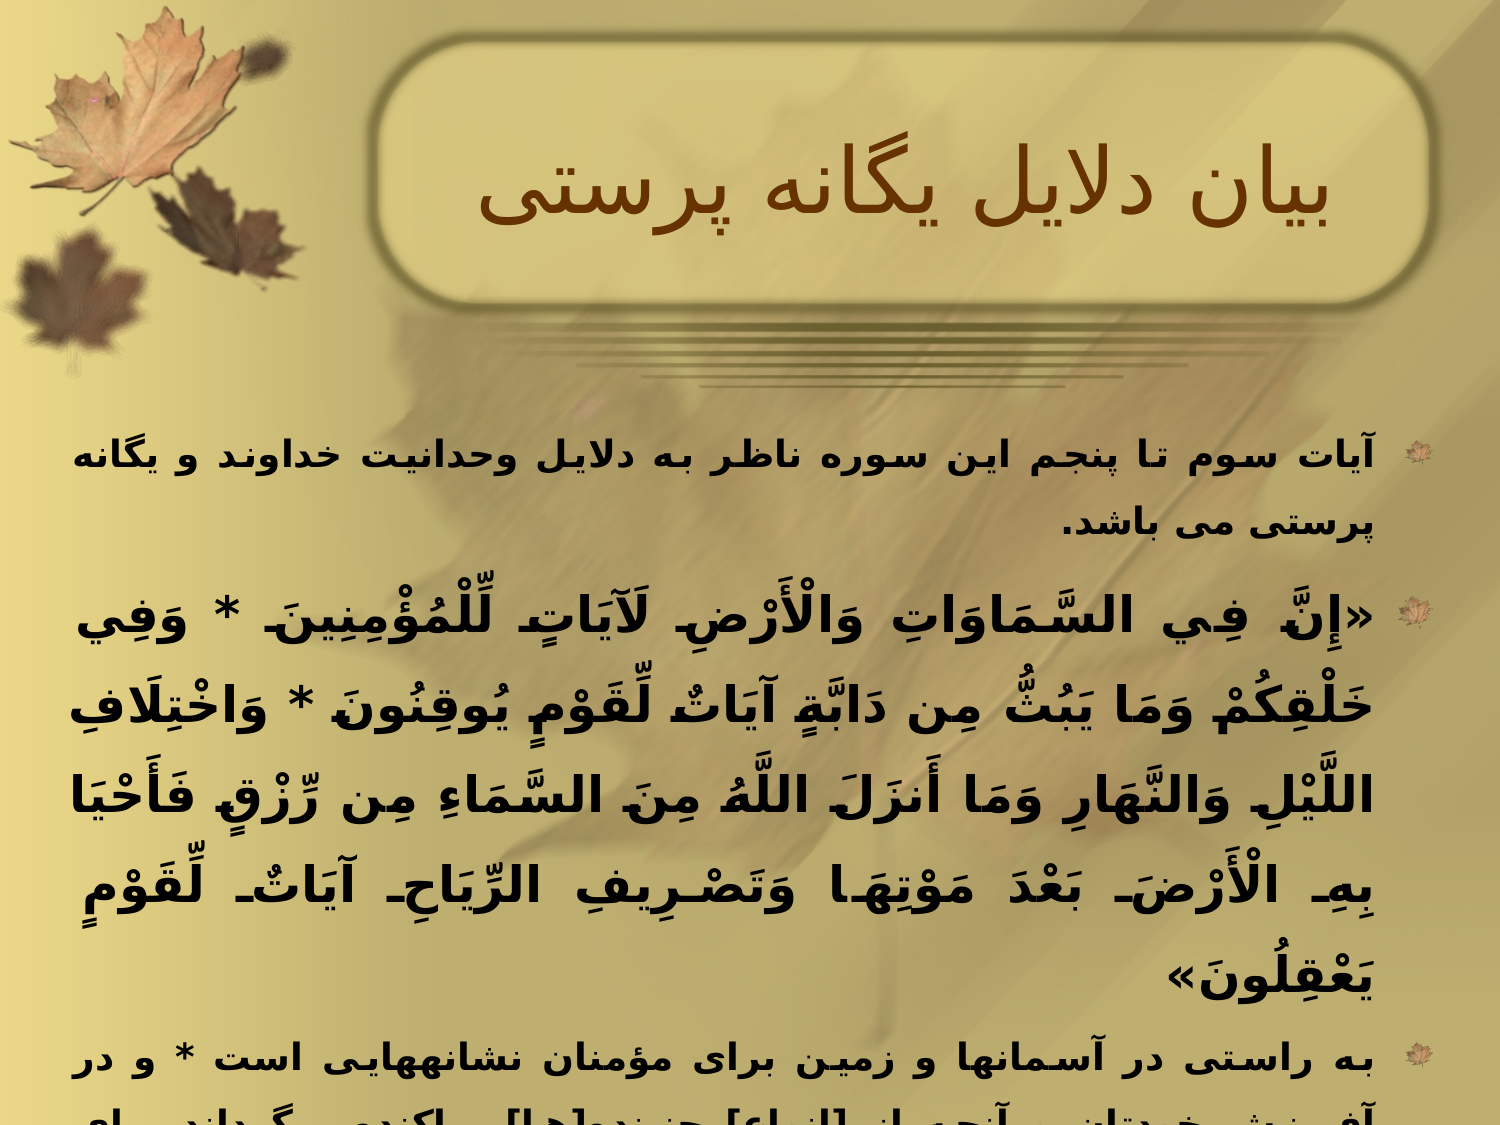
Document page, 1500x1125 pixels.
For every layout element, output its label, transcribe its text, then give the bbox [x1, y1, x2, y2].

picture [0, 0, 1500, 1125]
title بیان دلایل یگانه پرستی [387, 75, 1425, 279]
list آیات سوم تا پنجم این سوره ناظر به دلایل وحدانیت خداوند و یگانه پرستی می باشد. «إِنَّ فِي السَّمَاوَاتِ وَالْأَرْضِ لَآيَاتٍ لِّلْمُؤْمِنِينَ * وَفِي خَلْقِكُمْ وَمَا يَبُثُّ مِن دَابَّةٍ آيَاتٌ لِّقَوْمٍ يُوقِنُونَ * وَاخْتِلَافِ اللَّيْلِ وَالنَّهَارِ وَمَا أَنزَلَ اللَّهُ مِنَ السَّمَاءِ مِن رِّزْقٍ فَأَحْيَا بِهِ الْأَرْضَ بَعْدَ مَوْتِهَا وَتَصْرِيفِ الرِّيَاحِ آيَاتٌ لِّقَوْمٍ يَعْقِلُونَ» به راستى در آسمانها و زمين براى مؤمنان نشانه‏هايى است * و در آفرينش خودتان و آنچه از [انواع] جنبنده[ها] پراكنده مى‏گرداند براى مردمى كه يقين دارند نشانه‏هايى است * و [نيز در] پياپى آمدن شب و روز و آنچه خدا از روزى از آسمان فرود آورده و به [وسيله] آن زمين را پس از مرگش زنده گردانيده است و [همچنين در] گردش بادها [به هر سو] براى مردمى كه مى‏انديشند نشانه‏هايى است. [53, 399, 1447, 1075]
